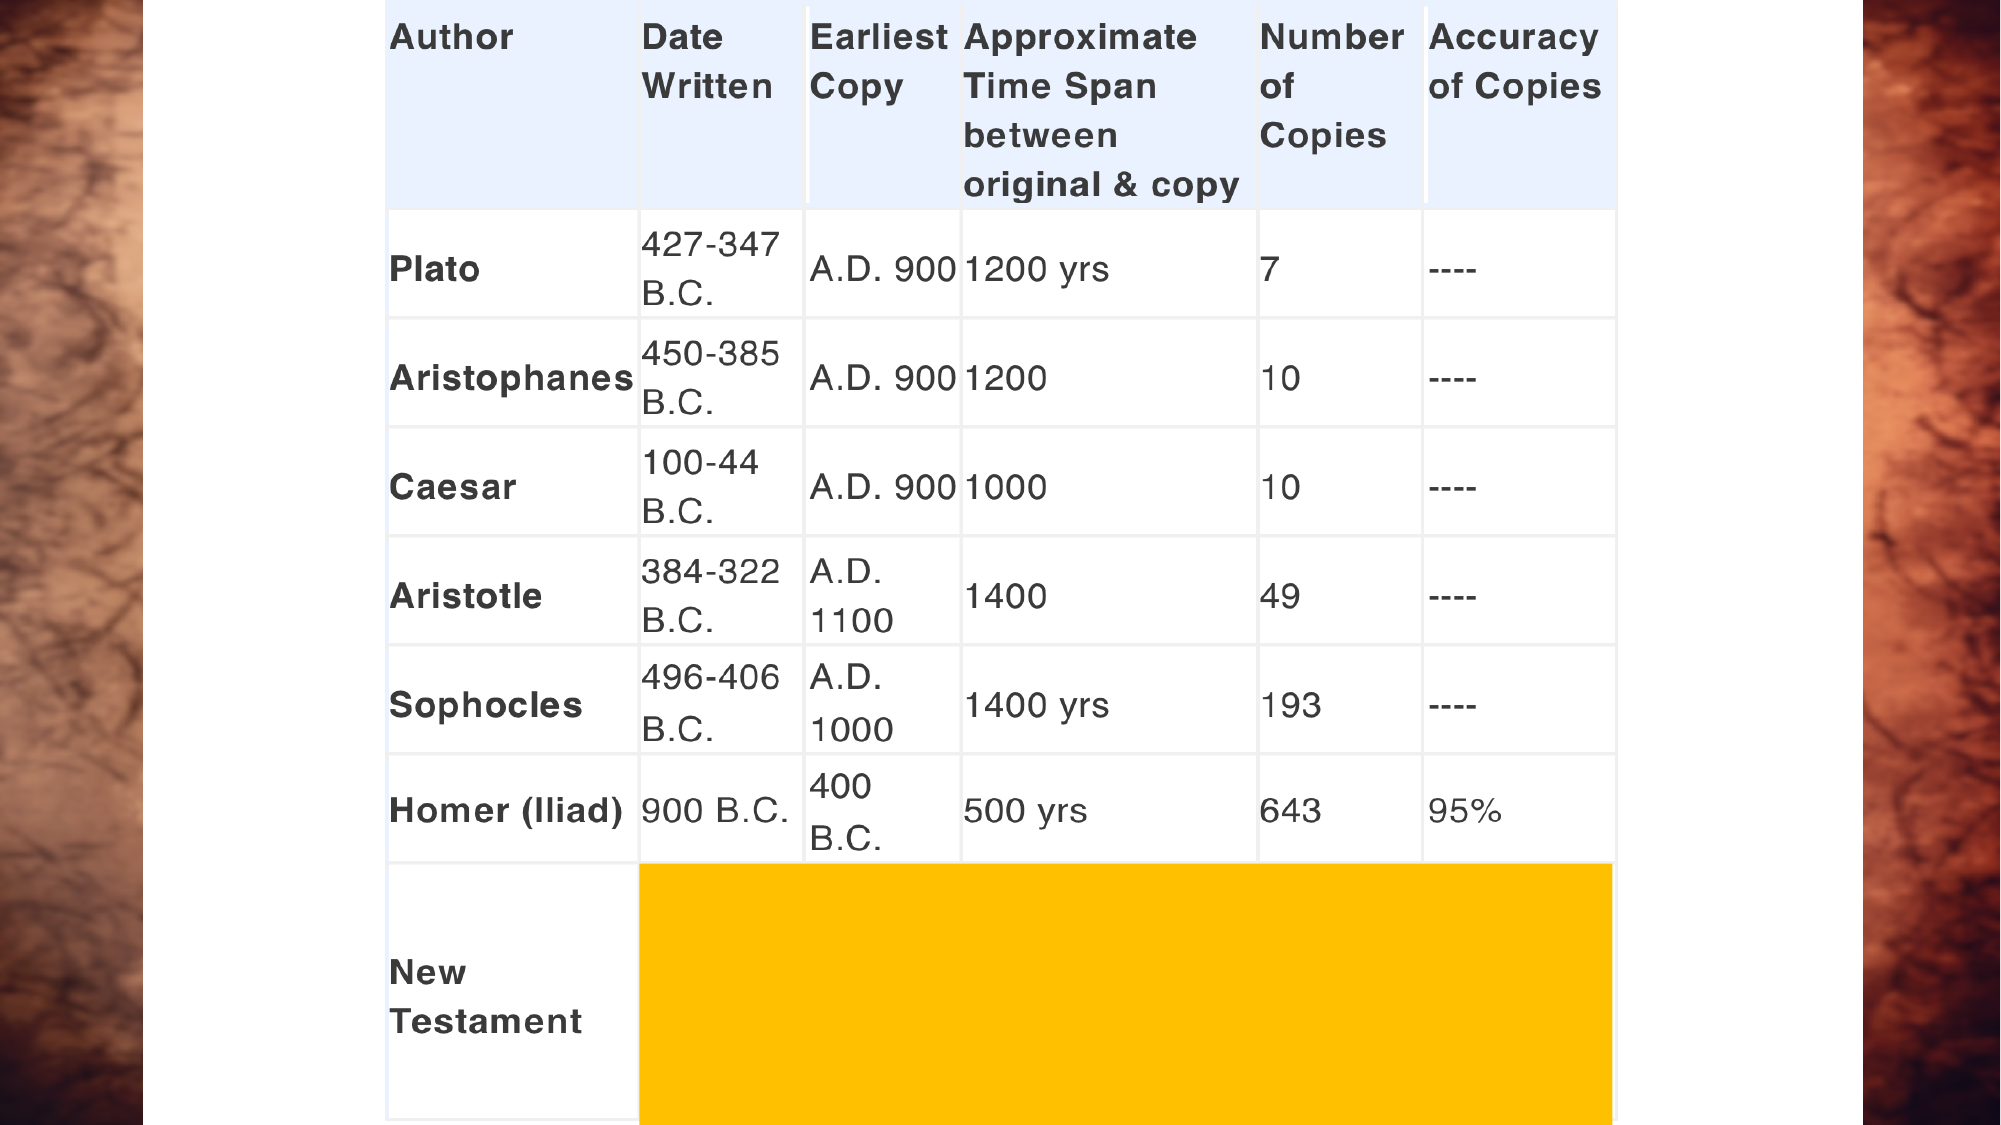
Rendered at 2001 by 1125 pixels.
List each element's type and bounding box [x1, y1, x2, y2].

picture [1863, 0, 2001, 1125]
picture [0, 0, 143, 1125]
text_box [143, 0, 1863, 1125]
